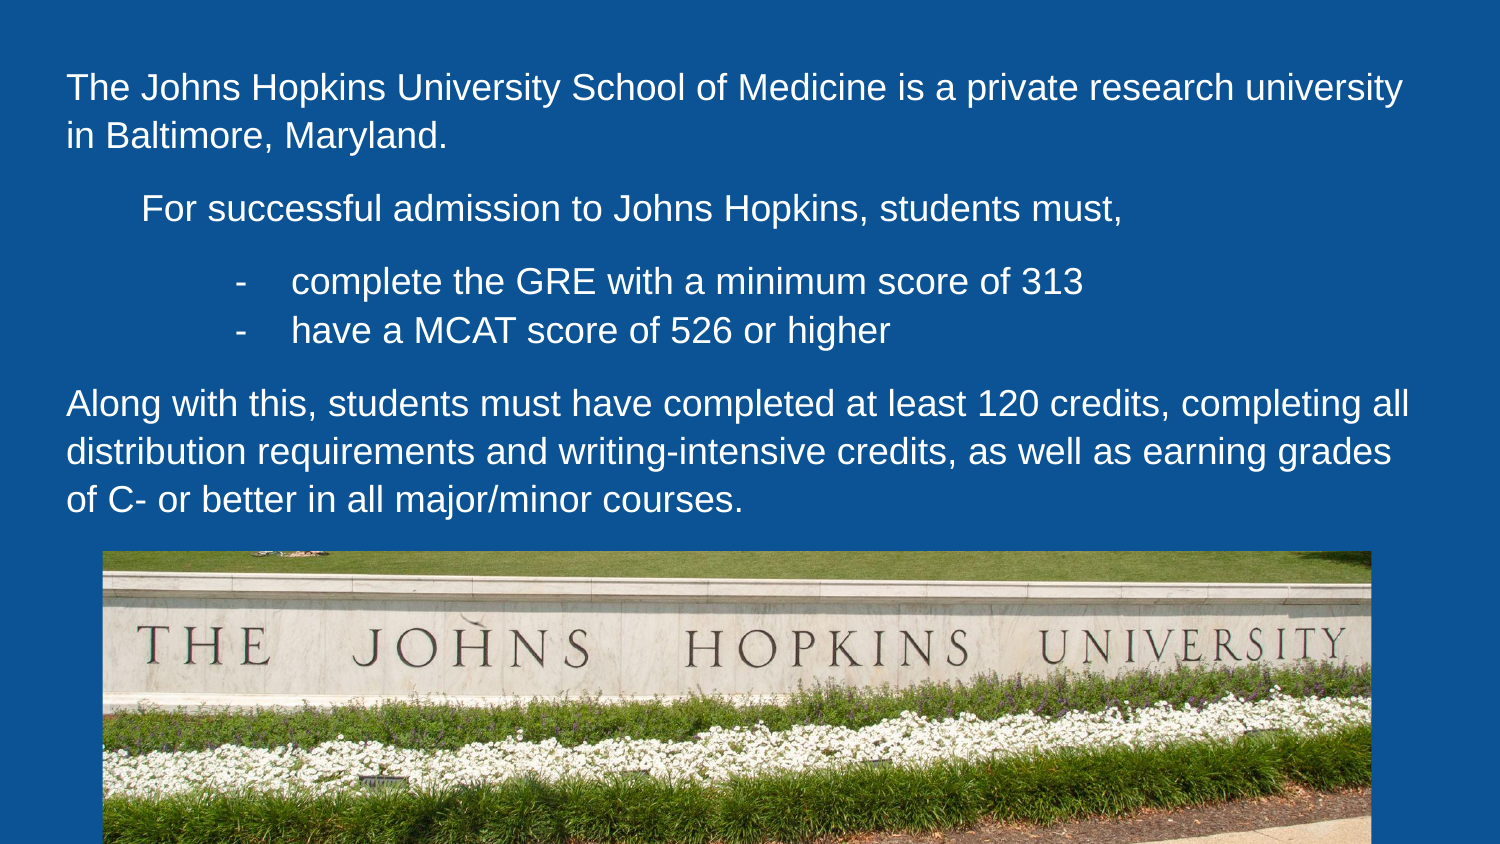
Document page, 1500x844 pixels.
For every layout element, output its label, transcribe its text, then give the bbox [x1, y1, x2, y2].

picture [102, 550, 1372, 844]
list The Johns Hopkins University School of Medicine is a private research university in Baltimore, Maryland. For successful admission to Johns Hopkins, students must, complete the GRE with a minimum score of 313 have a MCAT score of 526 or higher Along with this, students must have completed at least 120 credits, completing all distribution requirements and writing-intensive credits, as well as earning grades of C- or better in all major/minor courses. [51, 44, 1449, 685]
